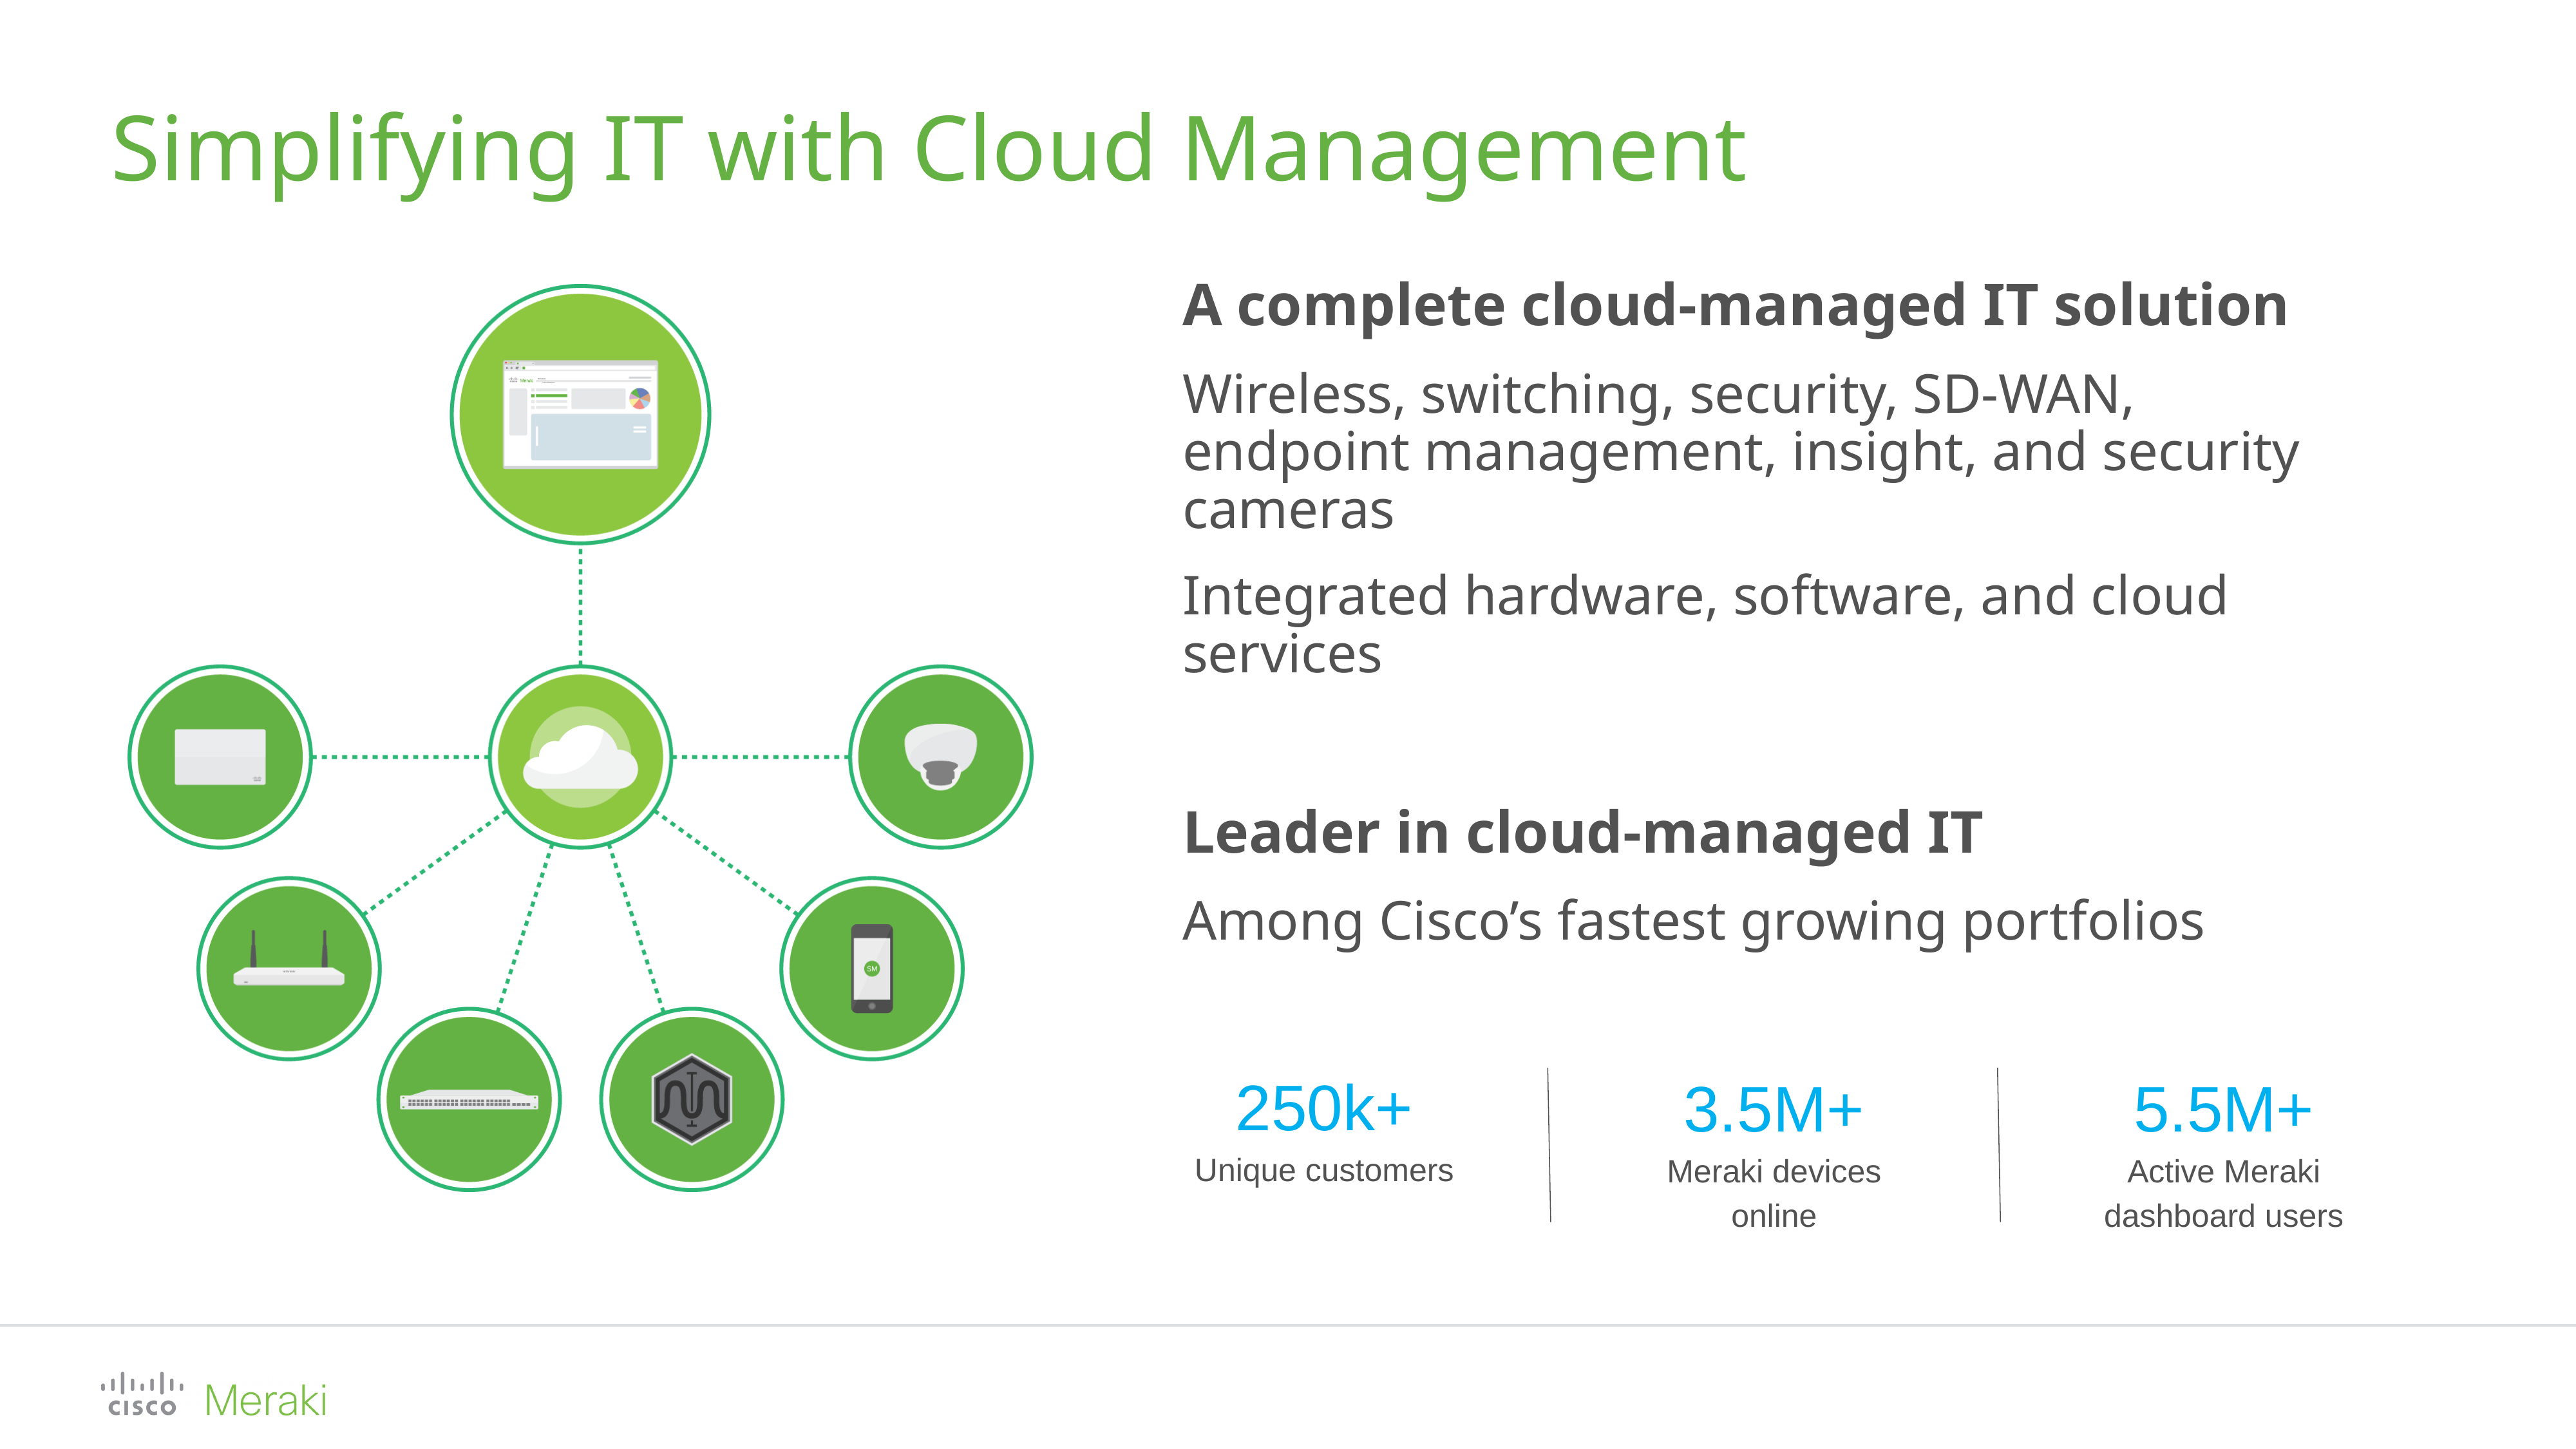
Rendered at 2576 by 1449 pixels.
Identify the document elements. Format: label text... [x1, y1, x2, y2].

picture [128, 283, 1034, 1192]
text_box 5.5M+ Active Meraki dashboard users [2065, 986, 2383, 1303]
text_box Simplifying IT with Cloud Management [101, 98, 2324, 202]
text_box 250k+ Unique customers [1166, 962, 1483, 1280]
text_box A complete cloud-managed IT solution Wireless, switching, security, SD-WAN, endpoint management, insight, and security cameras Integrated hardware, software, and cloud services Leader in cloud-managed IT Among Cisco’s fastest growing portfolios [1173, 266, 2376, 1125]
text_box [1548, 1067, 1551, 1222]
text_box 3.5M+ Meraki devices online [1615, 986, 1933, 1303]
picture [101, 1372, 325, 1416]
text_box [1997, 1067, 2001, 1222]
